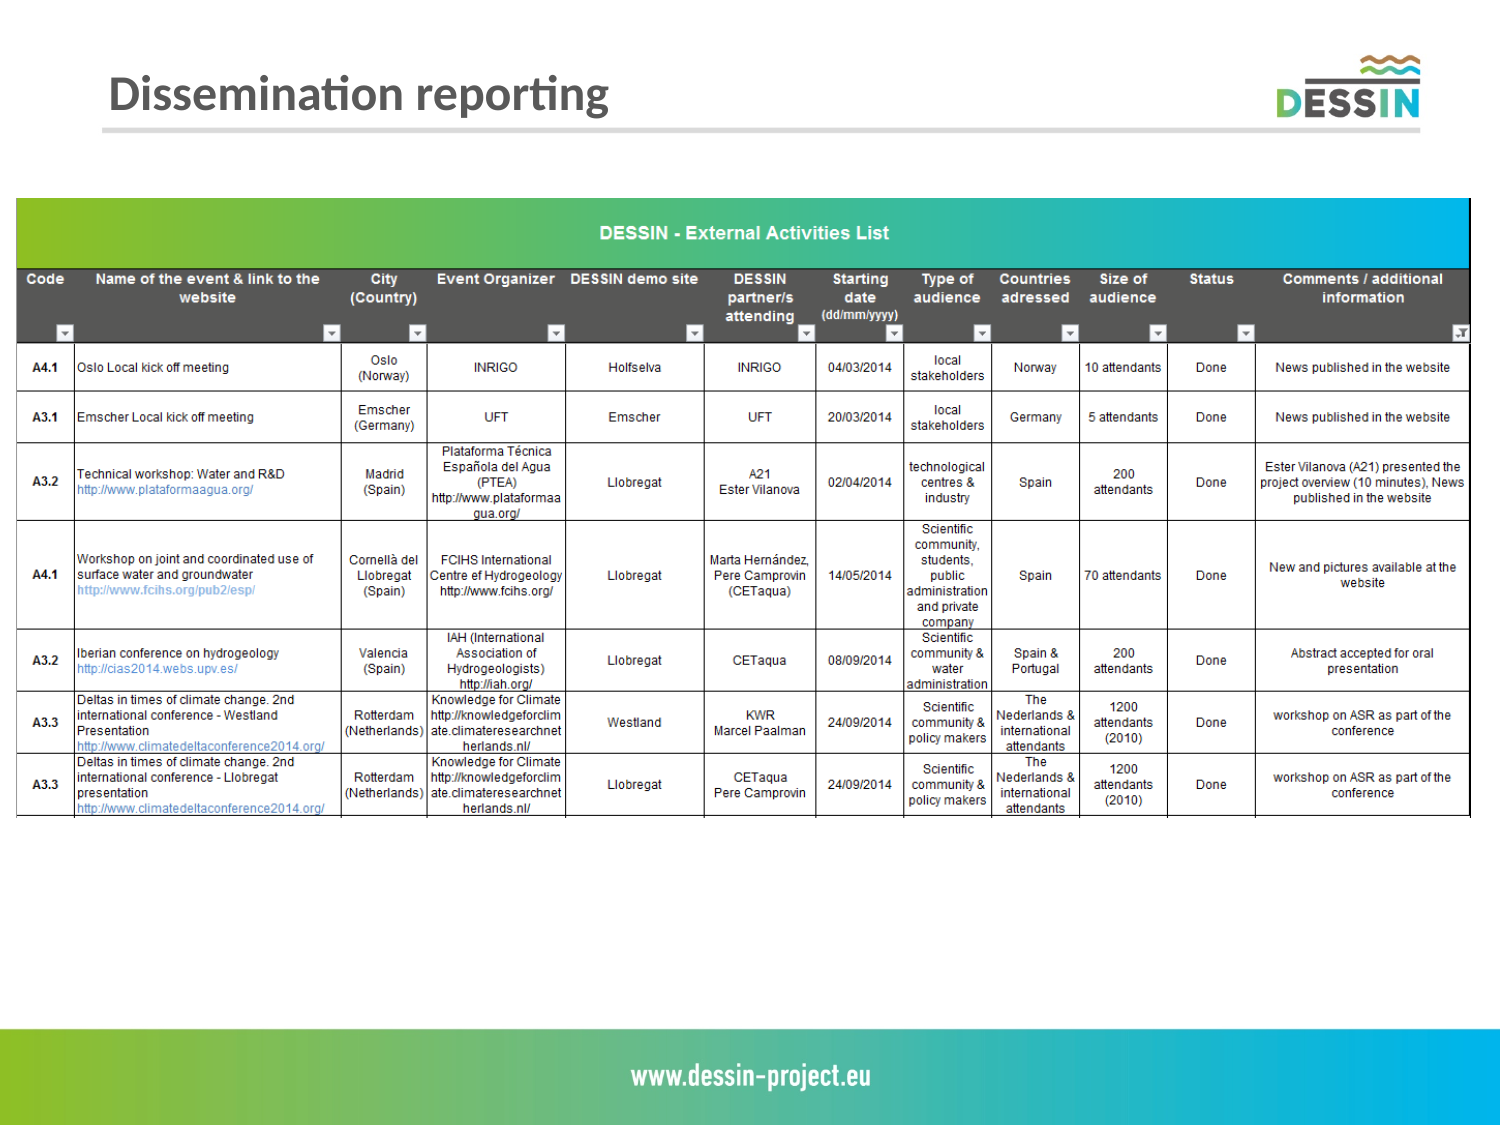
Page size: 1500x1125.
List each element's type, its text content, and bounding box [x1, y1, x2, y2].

text_box Dissemination reporting [93, 53, 926, 128]
picture [0, 0, 1500, 1125]
